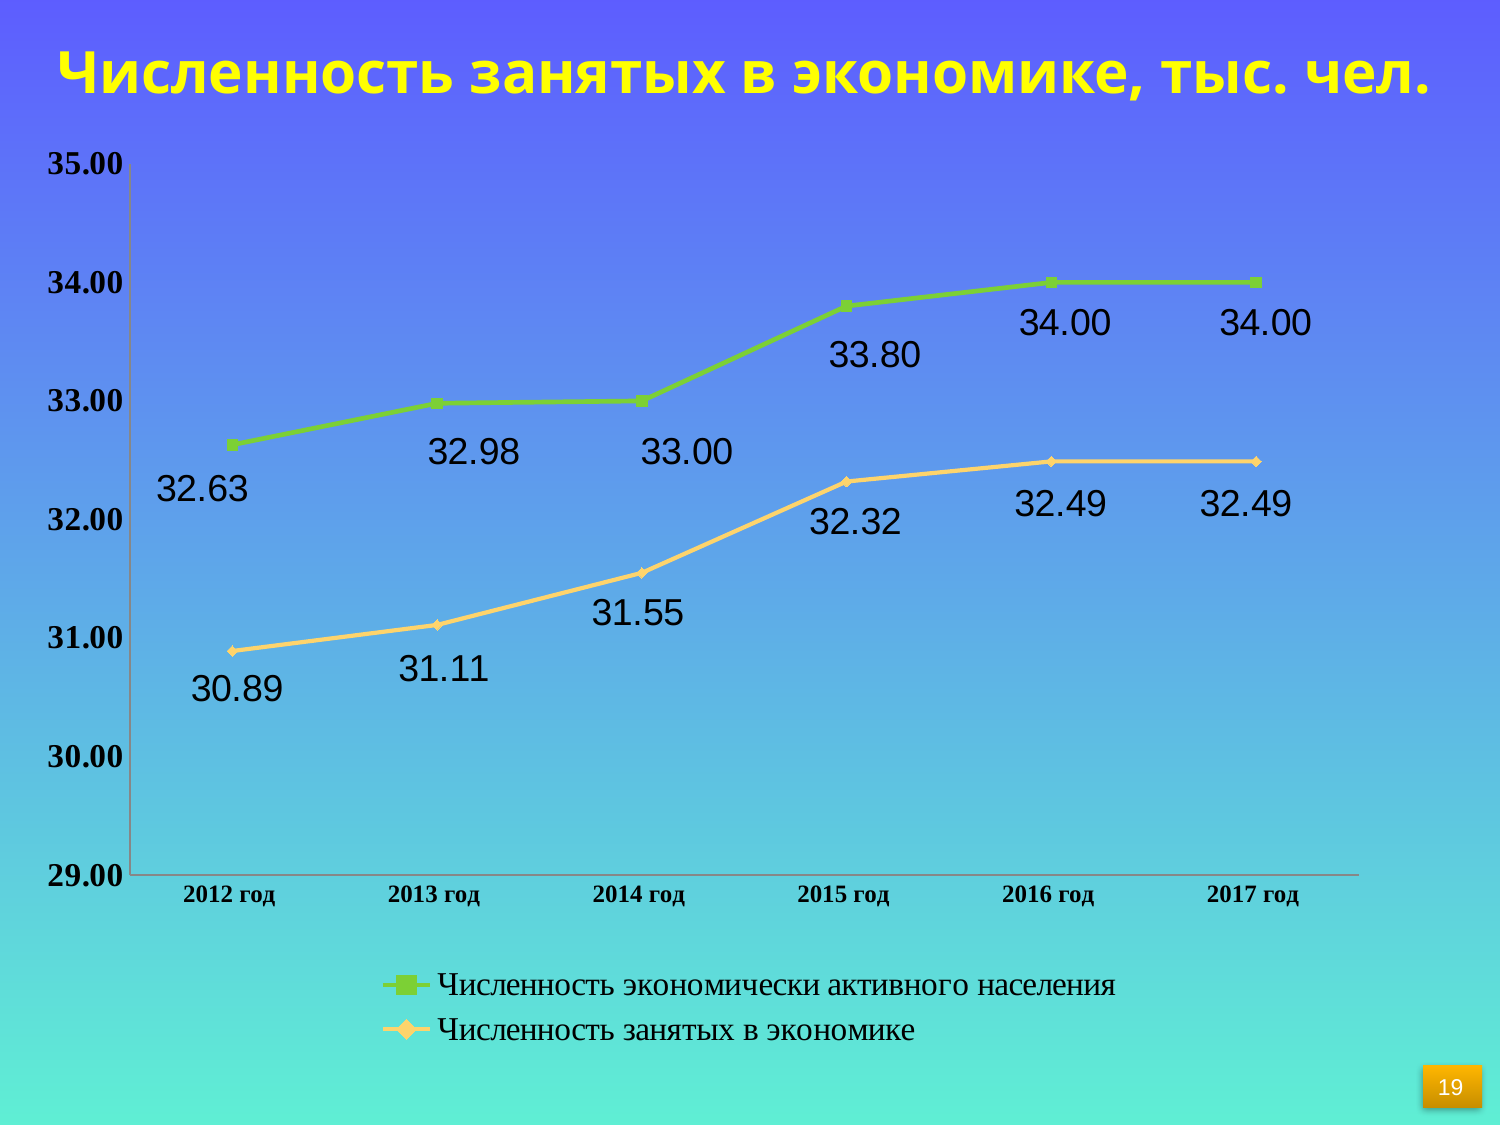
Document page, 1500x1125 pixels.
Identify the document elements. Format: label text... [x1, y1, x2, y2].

text_box 19 [1423, 1065, 1483, 1108]
title Численность занятых в экономике, тыс. чел. [23, 23, 1466, 118]
chart [0, 140, 1500, 1055]
